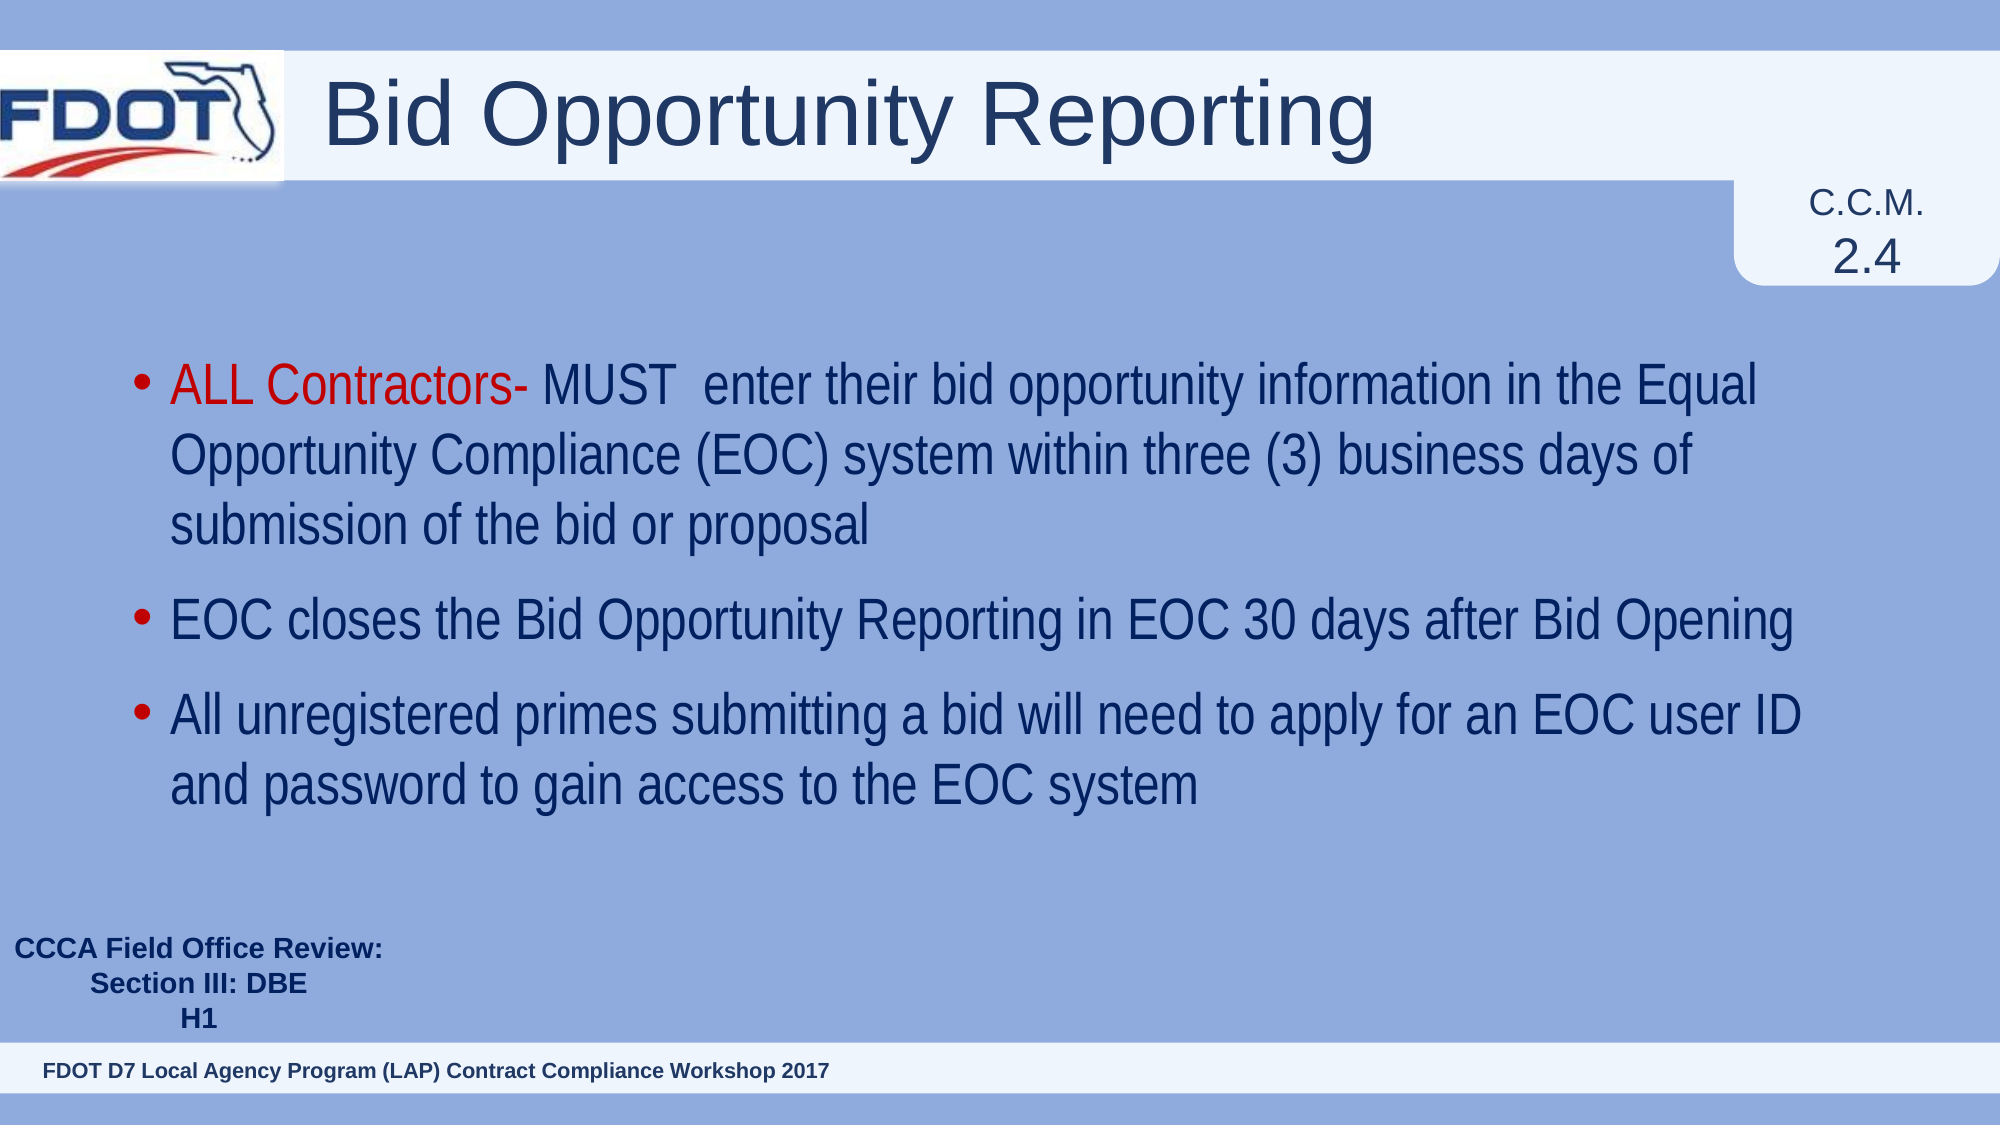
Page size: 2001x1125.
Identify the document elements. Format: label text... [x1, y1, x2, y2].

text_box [1733, 101, 2000, 292]
title Bid Opportunity Reporting [307, 50, 2000, 181]
text_box CCCA Field Office Review: Section III: DBE H1 [0, 921, 467, 1042]
slide_number 47 [1412, 1042, 1863, 1103]
list ALL Contractors- MUST enter their bid opportunity information in the Equal Opportunity Compliance (EOC) system within three (3) business days of submission of the bid or proposal EOC closes the Bid Opportunity Reporting in EOC 30 days after Bid Opening All unregistered primes submitting a bid will need to apply for an EOC user ID and password to gain access to the EOC system [117, 338, 1843, 1053]
picture [0, 50, 284, 181]
